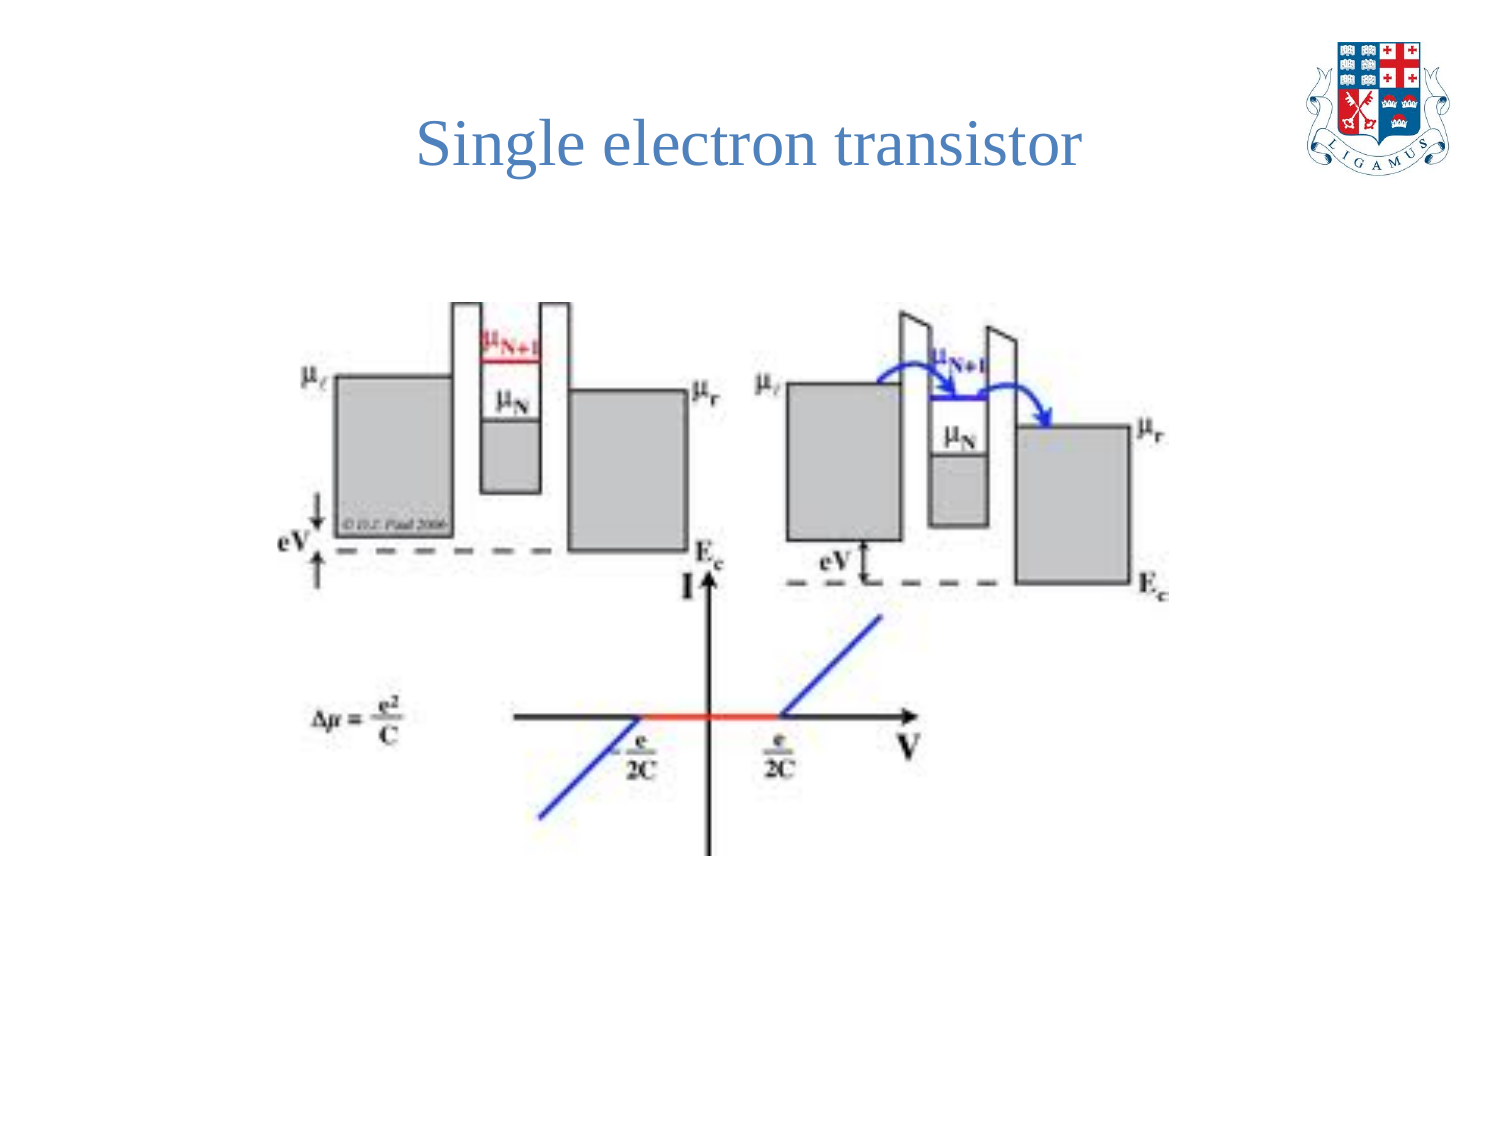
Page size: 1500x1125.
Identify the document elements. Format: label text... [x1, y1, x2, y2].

picture [1304, 42, 1451, 180]
title Single electron transistor [75, 45, 1425, 233]
picture [277, 302, 1169, 856]
